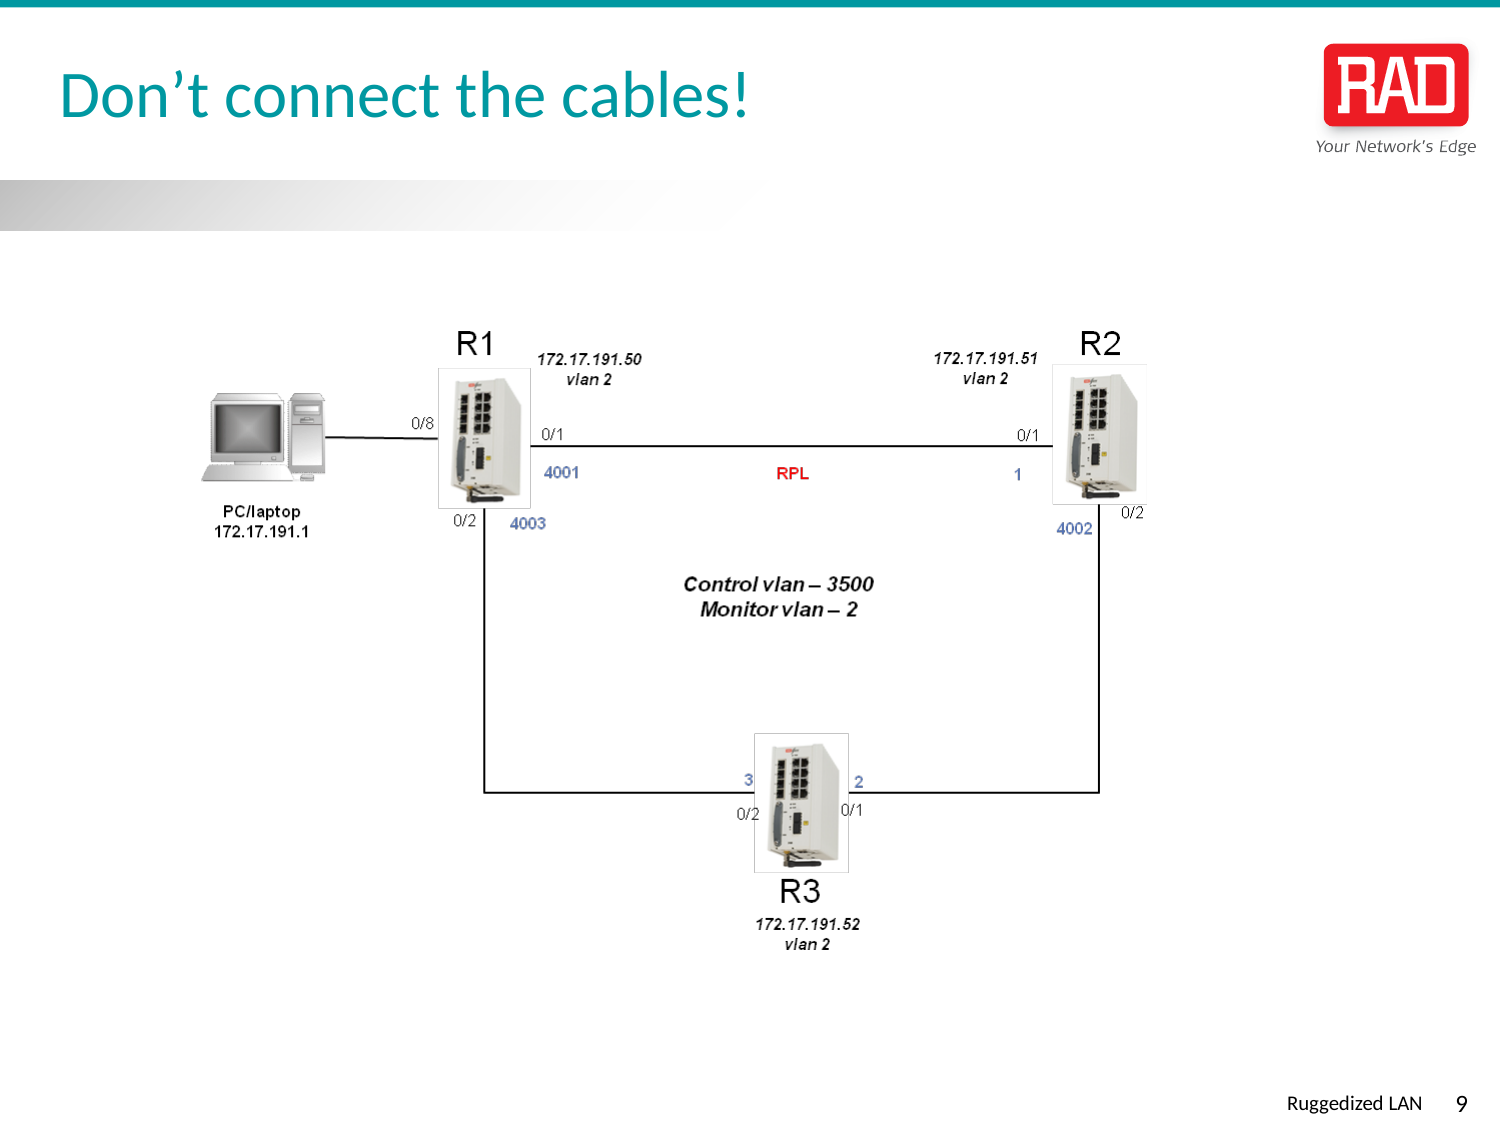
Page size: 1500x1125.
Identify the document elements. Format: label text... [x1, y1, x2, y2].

picture [1312, 34, 1483, 148]
title Don’t connect the cables! [59, 32, 1195, 162]
picture [174, 312, 1162, 963]
